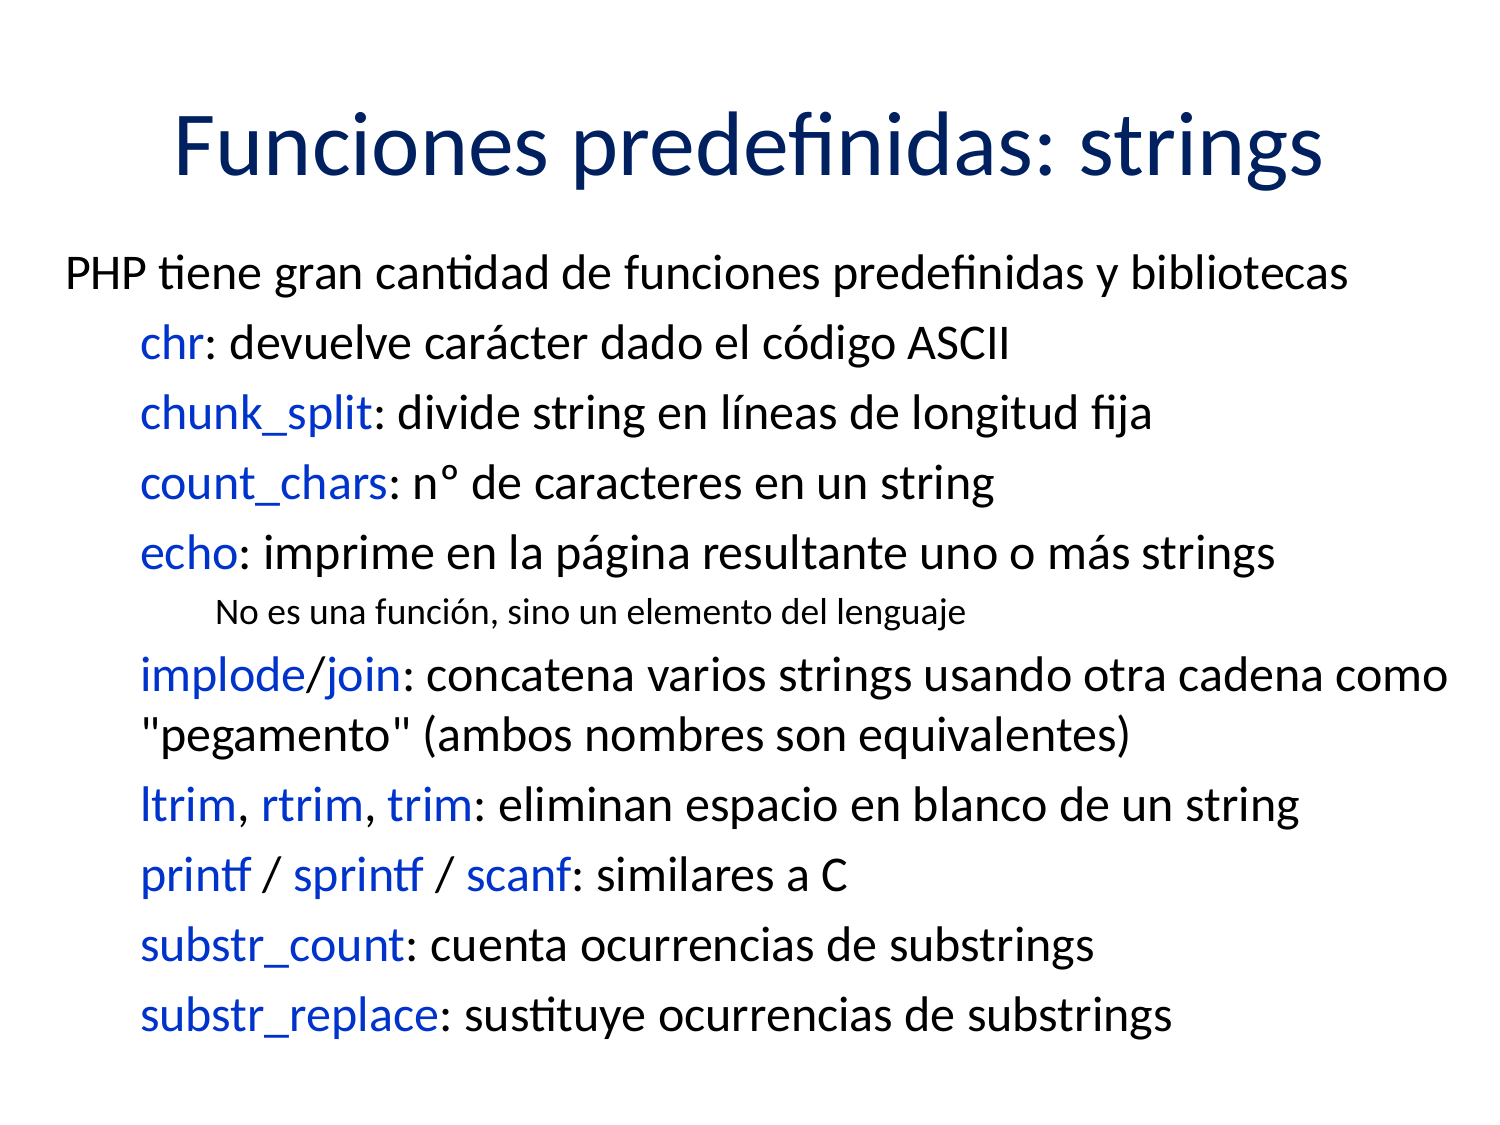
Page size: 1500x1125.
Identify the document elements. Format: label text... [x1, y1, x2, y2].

title Funciones predefinidas: strings [75, 45, 1425, 231]
list PHP tiene gran cantidad de funciones predefinidas y bibliotecas chr: devuelve carácter dado el código ASCII chunk_split: divide string en líneas de longitud fija count_chars: nº de caracteres en un string echo: imprime en la página resultante uno o más strings No es una función, sino un elemento del lenguaje implode/join: concatena varios strings usando otra cadena como "pegamento" (ambos nombres son equivalentes) ltrim, rtrim, trim: eliminan espacio en blanco de un string printf / sprintf / scanf: similares a C substr_count: cuenta ocurrencias de substrings substr_replace: sustituye ocurrencias de substrings [50, 231, 1500, 1125]
